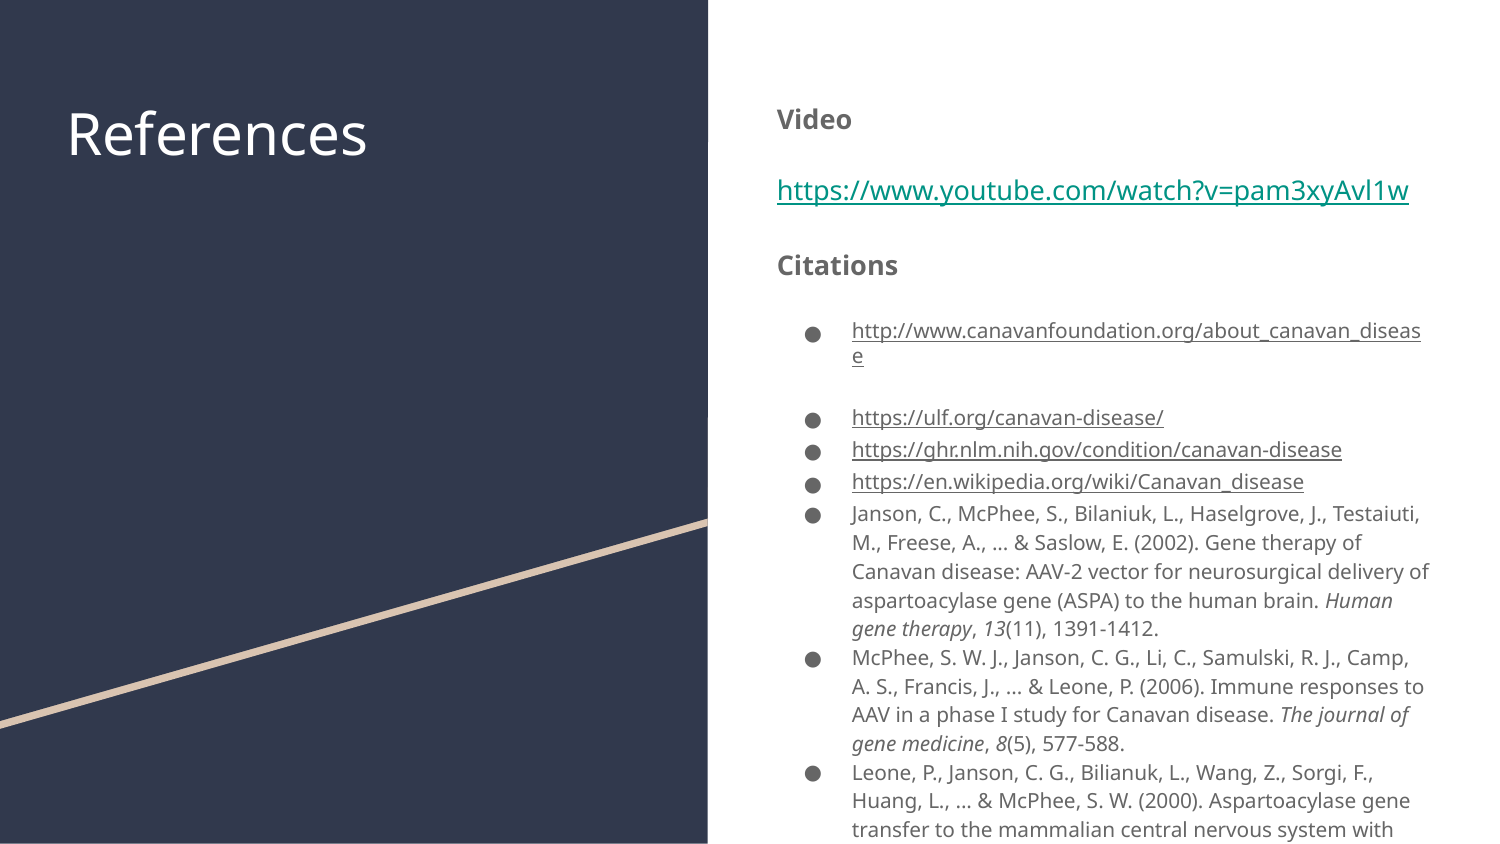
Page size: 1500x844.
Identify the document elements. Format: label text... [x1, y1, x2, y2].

list Video https://www.youtube.com/watch?v=pam3xyAvl1w Citations http://www.canavanfoundation.org/about_canavan_disease https://ulf.org/canavan-disease/ https://ghr.nlm.nih.gov/condition/canavan-disease https://en.wikipedia.org/wiki/Canavan_disease Janson, C., McPhee, S., Bilaniuk, L., Haselgrove, J., Testaiuti, M., Freese, A., ... & Saslow, E. (2002). Gene therapy of Canavan disease: AAV-2 vector for neurosurgical delivery of aspartoacylase gene (ASPA) to the human brain. Human gene therapy, 13(11), 1391-1412. McPhee, S. W. J., Janson, C. G., Li, C., Samulski, R. J., Camp, A. S., Francis, J., ... & Leone, P. (2006). Immune responses to AAV in a phase I study for Canavan disease. The journal of gene medicine, 8(5), 577-588. Leone, P., Janson, C. G., Bilianuk, L., Wang, Z., Sorgi, F., Huang, L., ... & McPhee, S. W. (2000). Aspartoacylase gene transfer to the mammalian central nervous system with therapeutic implications for Canavan disease. Annals of neurology, 48(1), 27-38. [761, 82, 1446, 755]
title References [51, 82, 660, 494]
